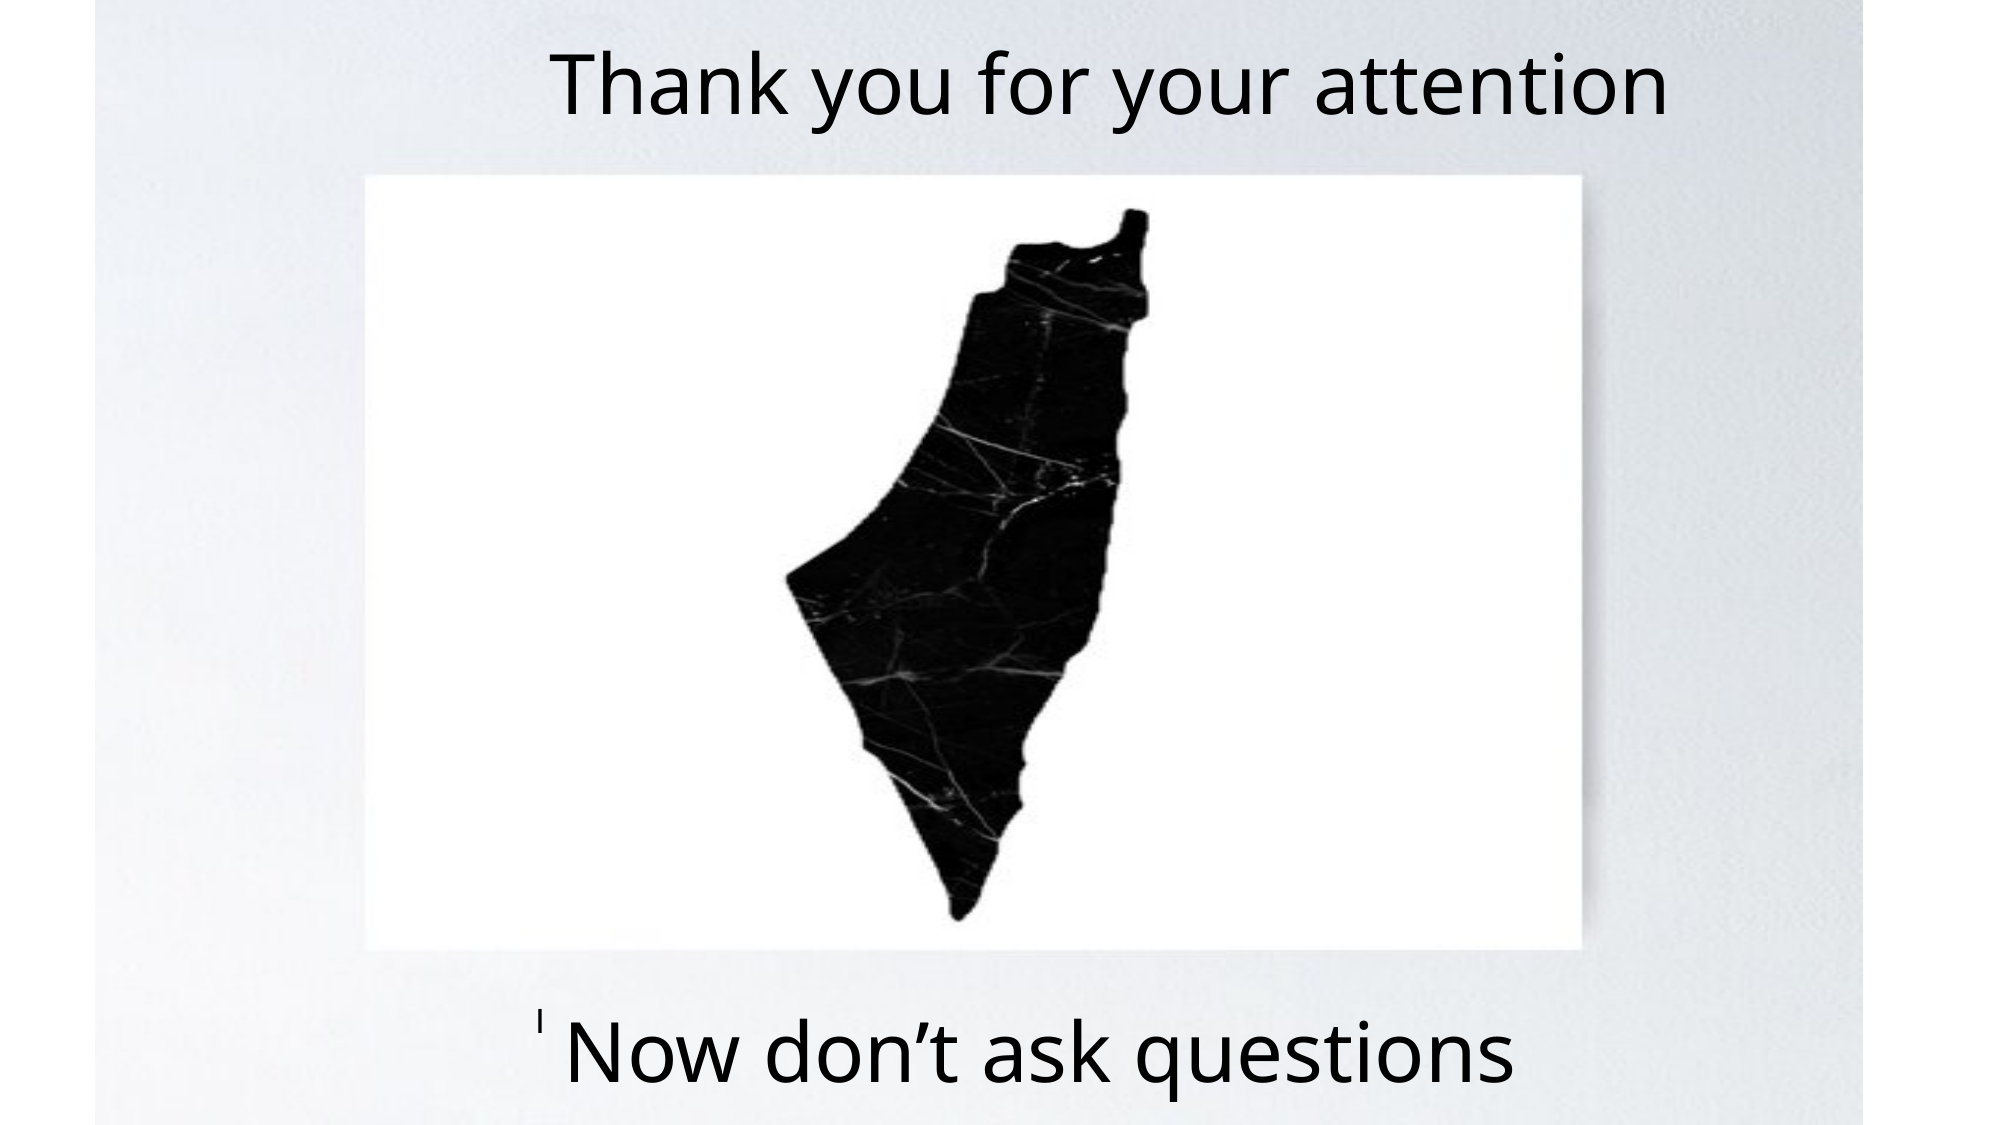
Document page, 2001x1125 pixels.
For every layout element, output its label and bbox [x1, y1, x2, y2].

list [95, 0, 1863, 1125]
